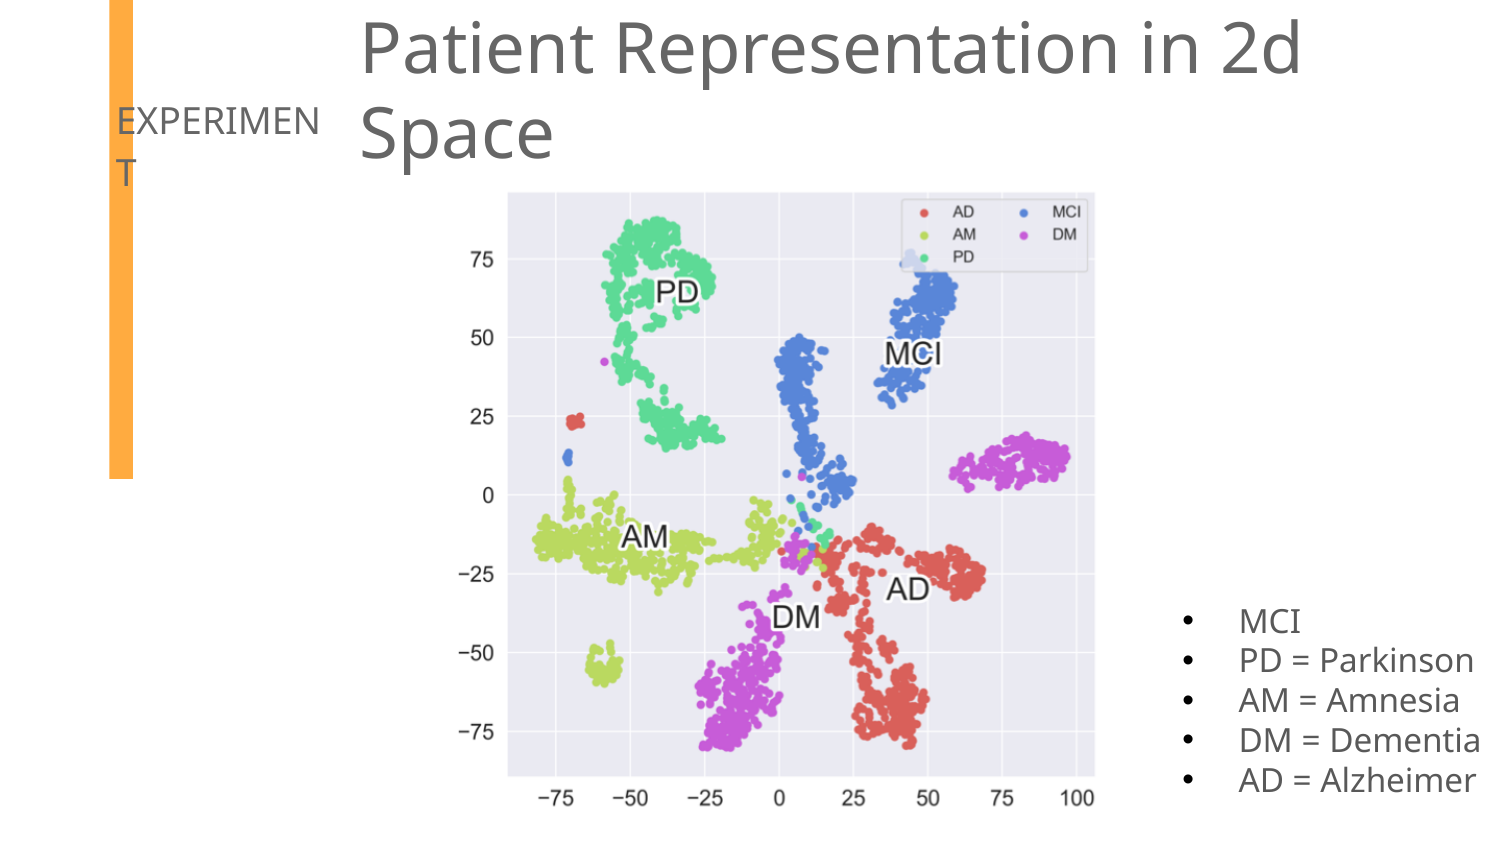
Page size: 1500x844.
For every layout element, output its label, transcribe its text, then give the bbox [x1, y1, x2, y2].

picture [409, 149, 1136, 844]
subtitle EXPERIMENT [100, 75, 345, 207]
text_box MCI PD = Parkinson AM = Amnesia DM = Dementia AD = Alzheimer [1167, 592, 1500, 807]
text_box Patient Representation in 2d Space [344, 94, 1500, 188]
